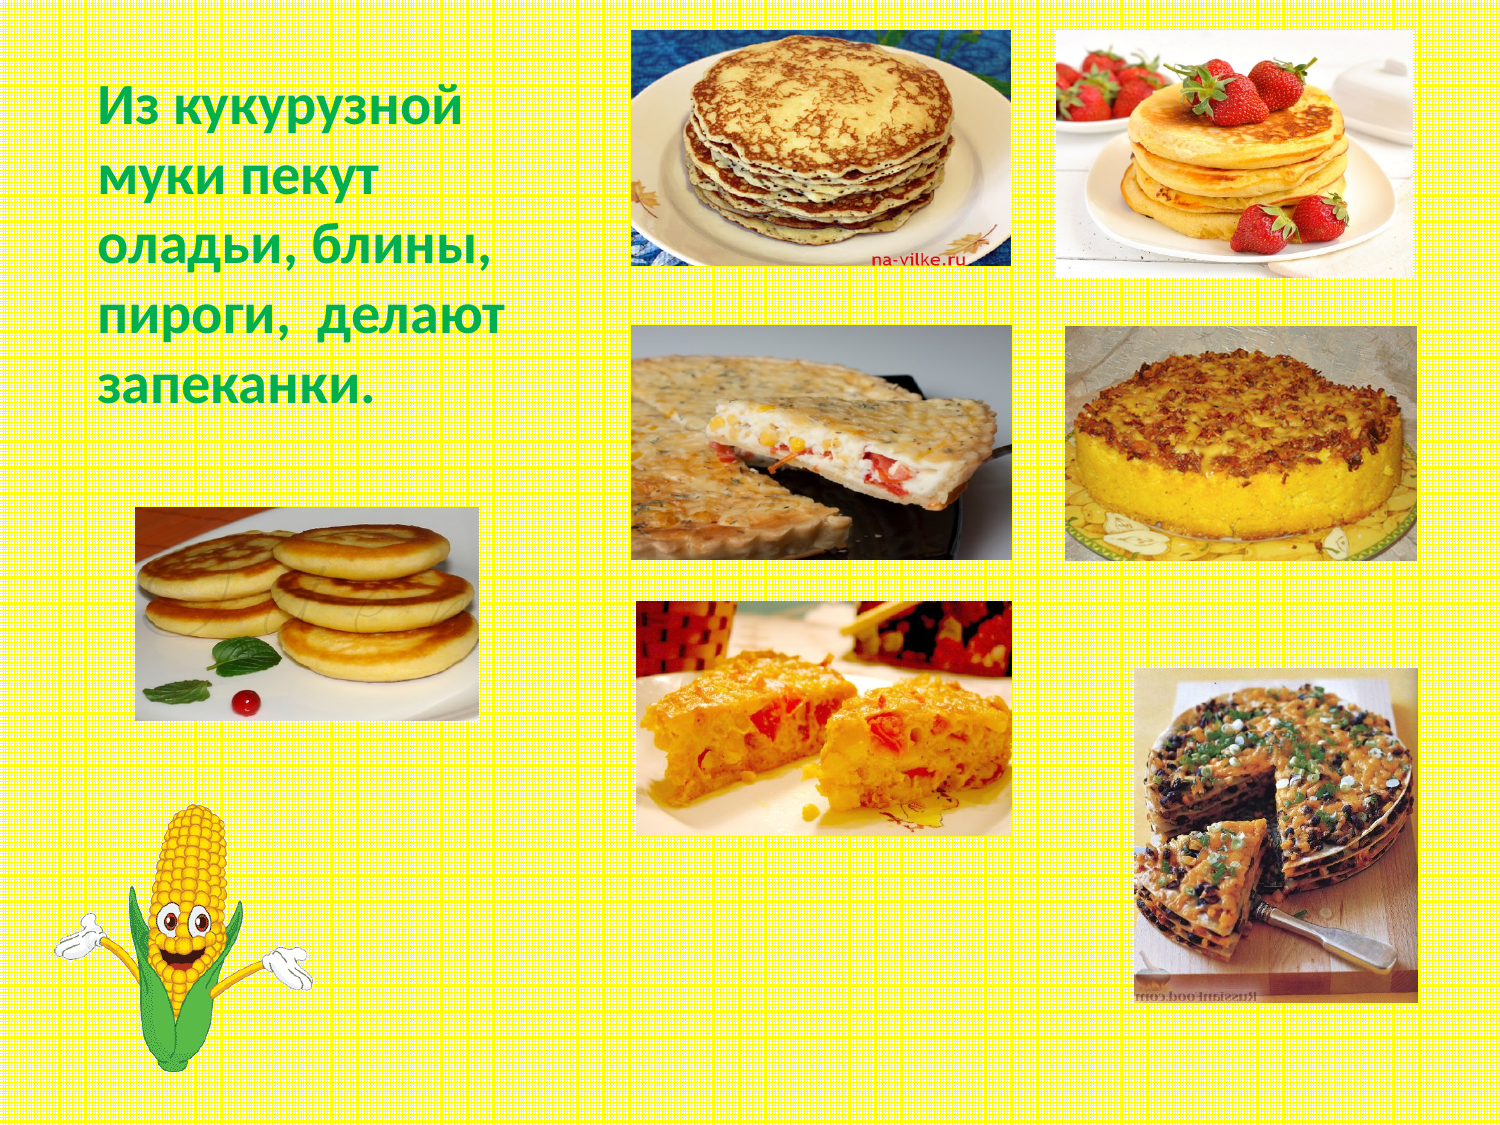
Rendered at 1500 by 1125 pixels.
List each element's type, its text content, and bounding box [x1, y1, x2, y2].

picture [631, 325, 1012, 560]
picture [54, 804, 314, 1072]
picture [1064, 325, 1417, 561]
picture [636, 601, 1012, 836]
list Из кукурузной муки пекут оладьи, блины, пироги, делают запеканки. [82, 58, 576, 654]
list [631, 30, 1011, 267]
picture [135, 507, 479, 721]
picture [1056, 30, 1413, 278]
picture [1134, 668, 1418, 1003]
